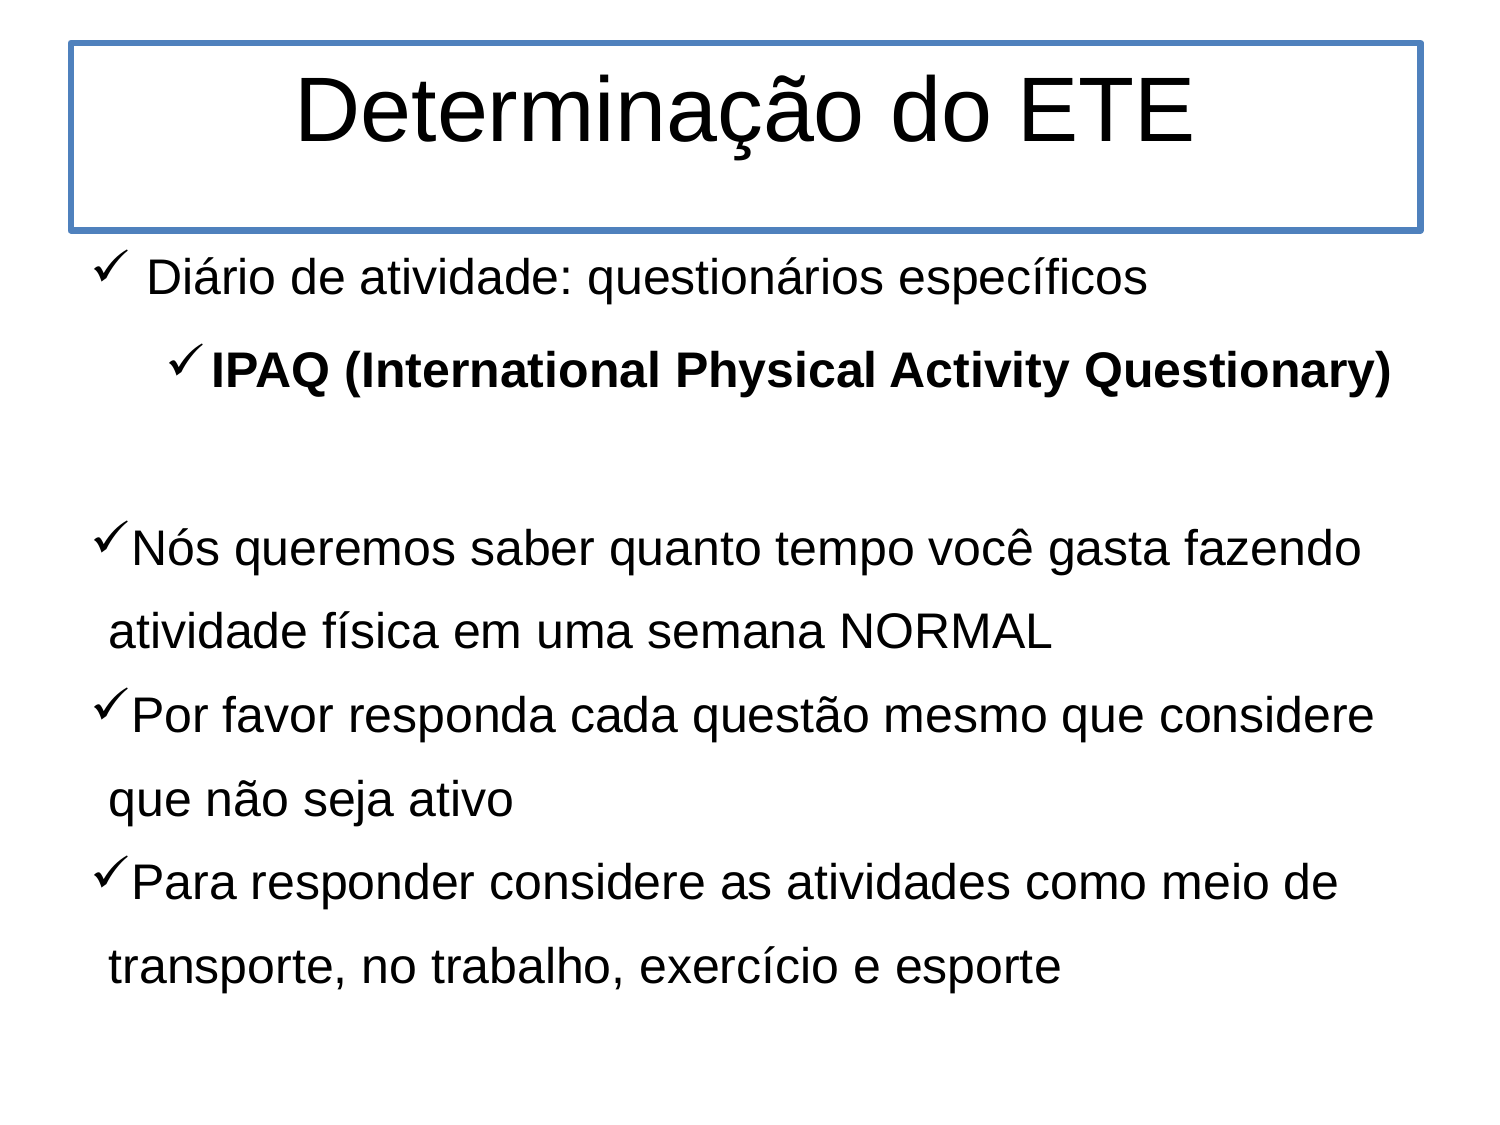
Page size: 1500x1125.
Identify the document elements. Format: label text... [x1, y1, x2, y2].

text_box Determinação do ETE [70, 42, 1421, 231]
list Diário de atividade: questionários específicos IPAQ (International Physical Activity Questionary) Nós queremos saber quanto tempo você gasta fazendo atividade física em uma semana NORMAL Por favor responda cada questão mesmo que considere que não seja ativo Para responder considere as atividades como meio de transporte, no trabalho, exercício e esporte [75, 213, 1459, 1059]
